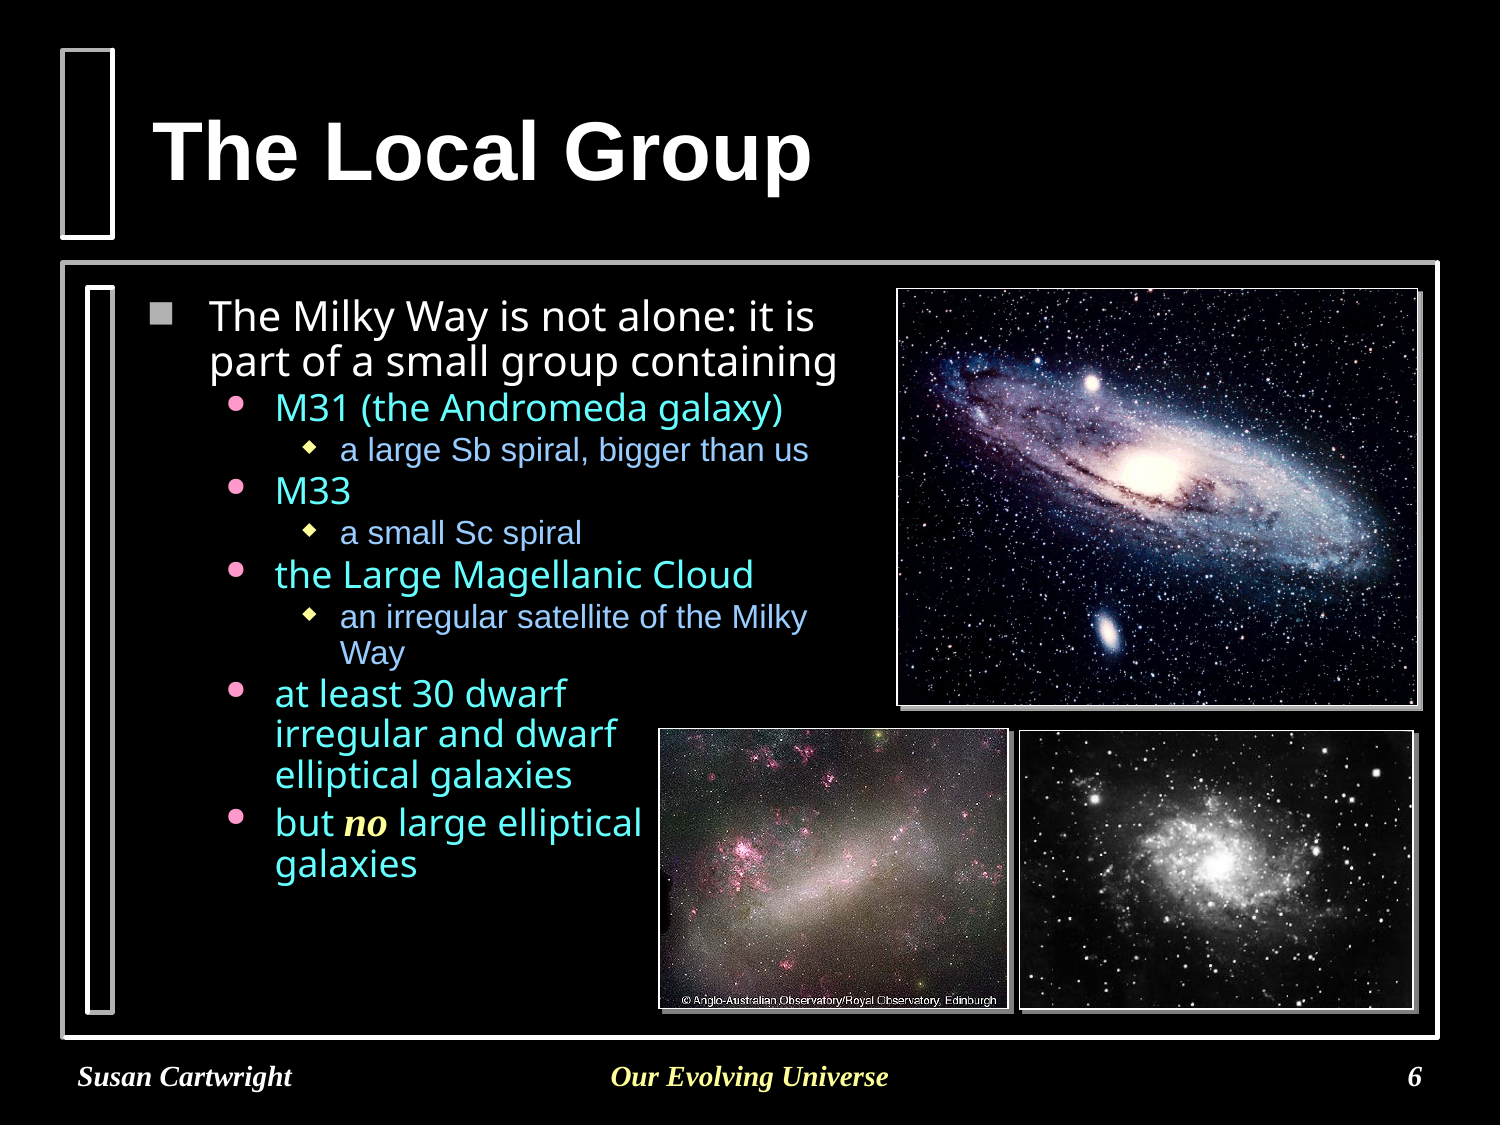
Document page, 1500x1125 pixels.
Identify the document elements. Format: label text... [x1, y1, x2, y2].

picture [1020, 730, 1413, 1009]
footer Our Evolving Universe [512, 1036, 988, 1113]
picture [659, 729, 1008, 1008]
slide_number Susan Cartwright [62, 1036, 376, 1113]
title The Local Group [137, 56, 1413, 238]
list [897, 288, 1417, 706]
slide_number 6 [1124, 1036, 1438, 1113]
list The Milky Way is not alone: it is part of a small group containing M31 (the Andromeda galaxy) a large Sb spiral, bigger than us M33 a small Sc spiral the Large Magellanic Cloud an irregular satellite of the Milky Way at least 30 dwarf irregular and dwarf elliptical galaxies but no large elliptical galaxies [137, 287, 886, 963]
